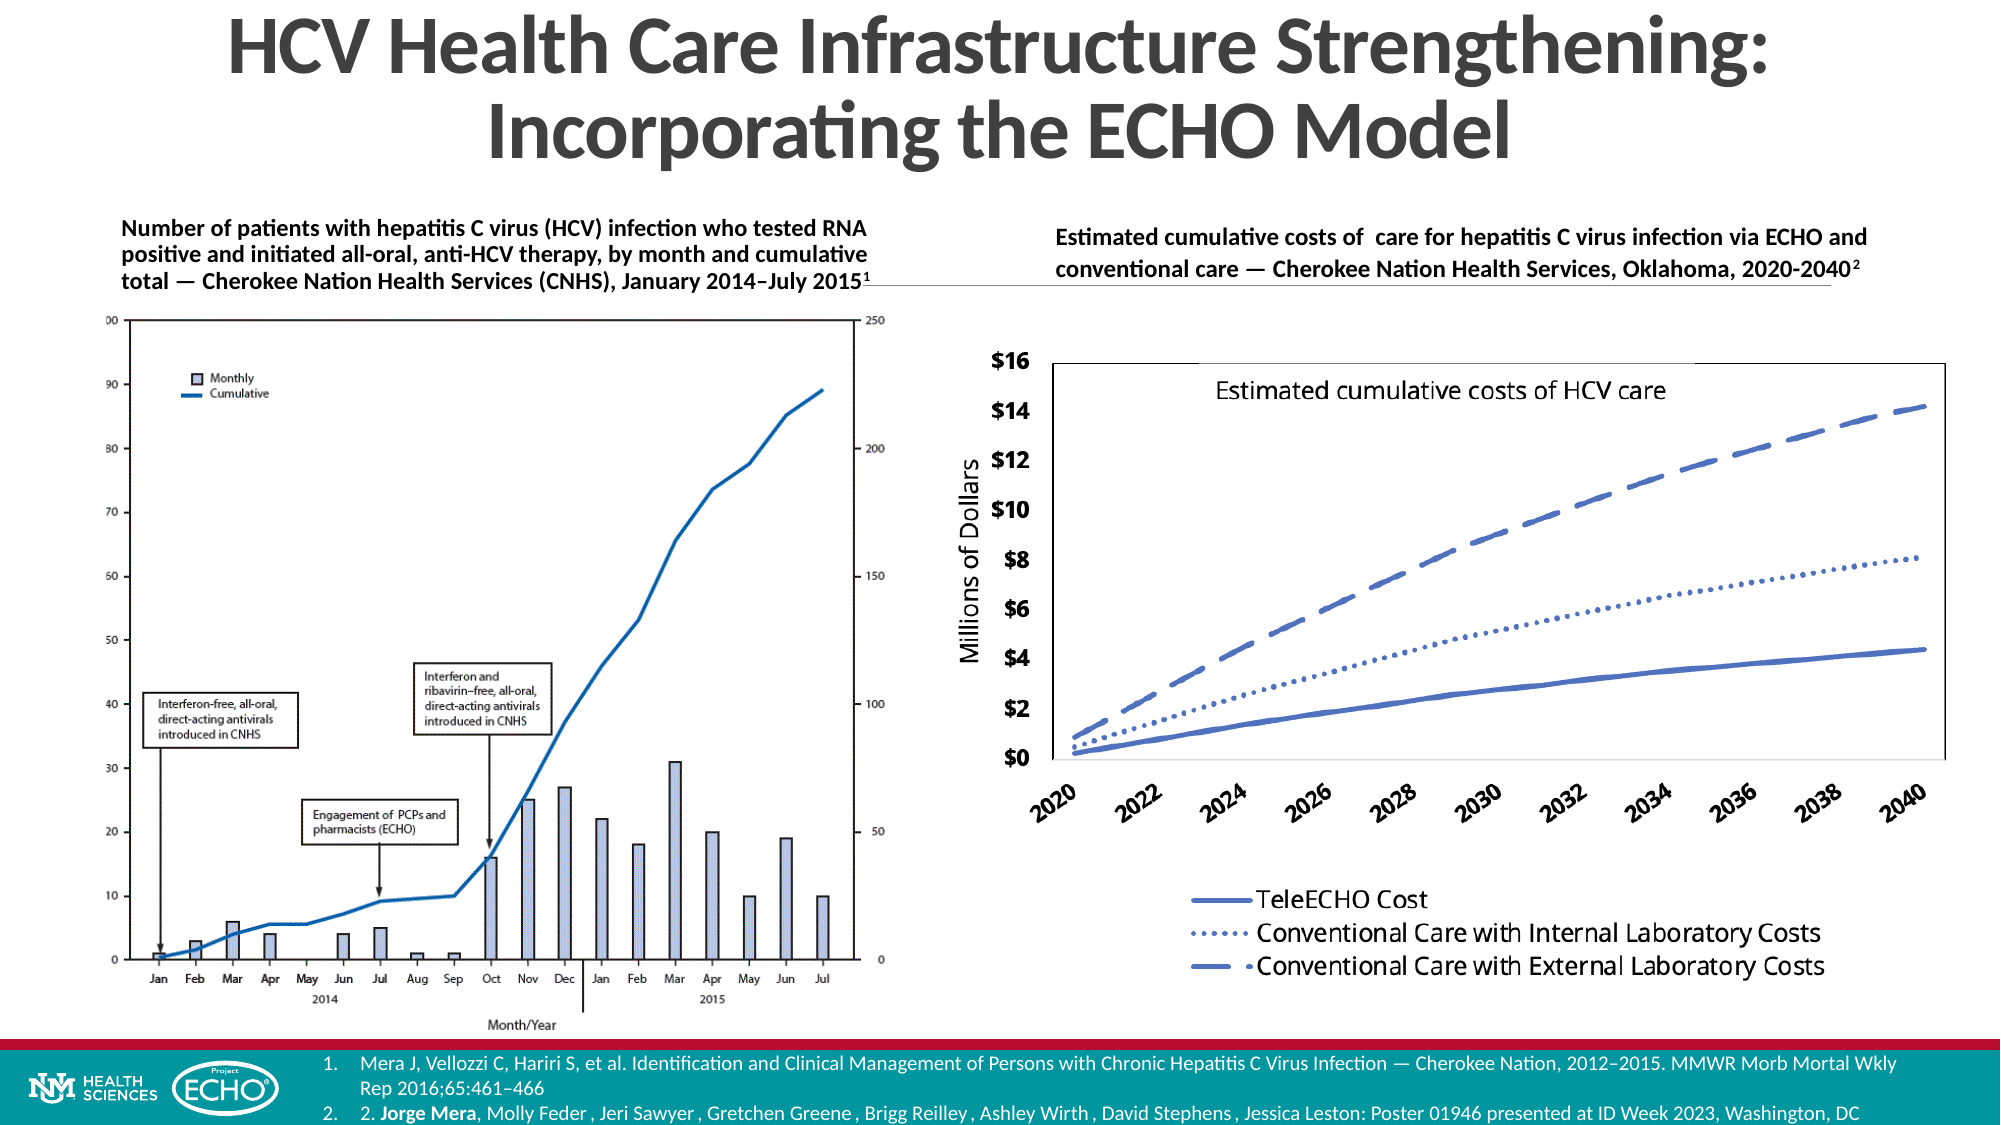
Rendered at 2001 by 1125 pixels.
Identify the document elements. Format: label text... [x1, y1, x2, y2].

picture [105, 305, 890, 1040]
text_box Mera J, Vellozzi C, Hariri S, et al. Identification and Clinical Management of Persons with Chronic Hepatitis C Virus Infection — Cherokee Nation, 2012–2015. MMWR Morb Mortal Wkly Rep 2016;65:461–466 2. Jorge Mera, Molly Feder , Jeri Sawyer , Gretchen Greene , Brigg Reilley , Ashley Wirth , David Stephens , Jessica Leston: Poster 01946 presented at ID Week 2023, Washington, DC [307, 1042, 1925, 1125]
picture [929, 337, 1971, 994]
text_box Number of patients with hepatitis C virus (HCV) infection who tested RNA positive and initiated all-oral, anti-HCV therapy, by month and cumulative total — Cherokee Nation Health Services (CNHS), January 2014–July 20151 [106, 195, 889, 305]
title HCV Health Care Infrastructure Strengthening: Incorporating the ECHO Model [137, 0, 1863, 183]
text_box Estimated cumulative costs of care for hepatitis C virus infection via ECHO and conventional care — Cherokee Nation Health Services, Oklahoma, 2020-20402 [1040, 210, 1944, 290]
